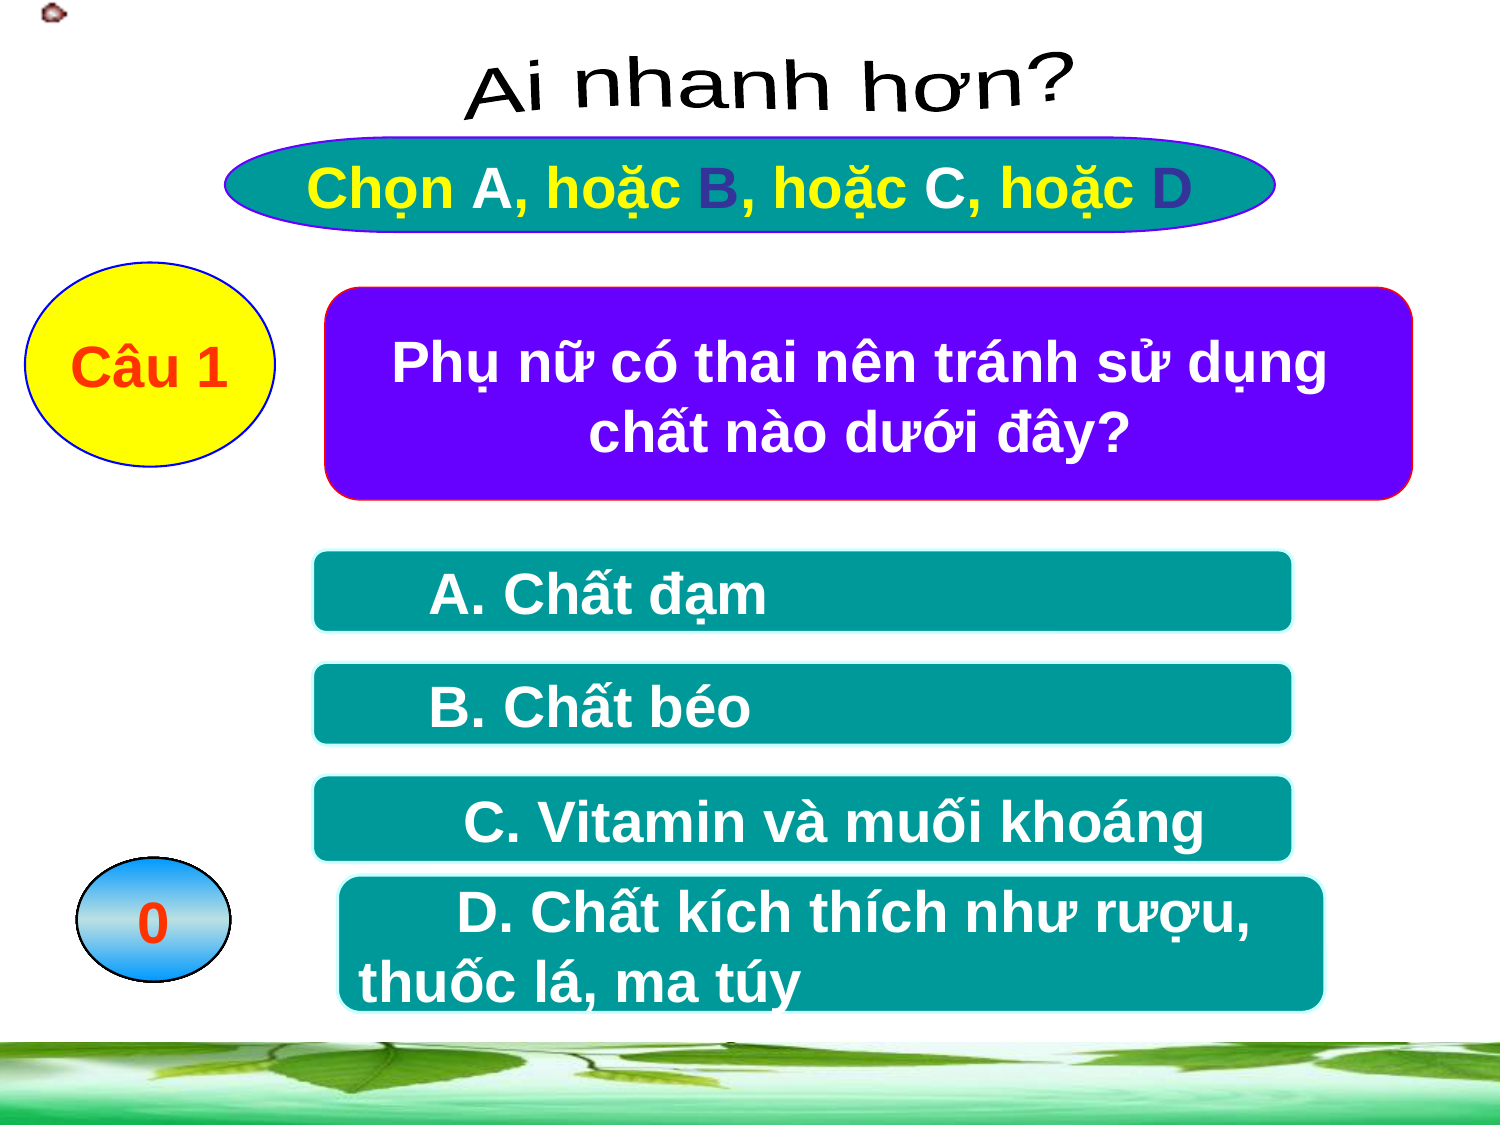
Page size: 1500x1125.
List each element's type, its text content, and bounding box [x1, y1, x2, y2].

text_box B. Chất béo [312, 662, 1294, 746]
text_box A. Chất đạm [312, 549, 1294, 633]
text_box C. Vitamin và muối khoáng [312, 774, 1294, 863]
text_box Phụ nữ có thai nên tránh sử dụng chất nào dưới đây? [521, 287, 1413, 500]
picture [2, 0, 744, 518]
text_box 0 [76, 857, 231, 982]
text_box Câu 1 [24, 262, 221, 467]
text_box D. Chất kích thích như rượu, thuốc lá, ma túy [337, 874, 1325, 1013]
text_box Chọn A, hoặc B, hoặc C, hoặc D [521, 137, 1275, 233]
picture [0, 1041, 1500, 1125]
